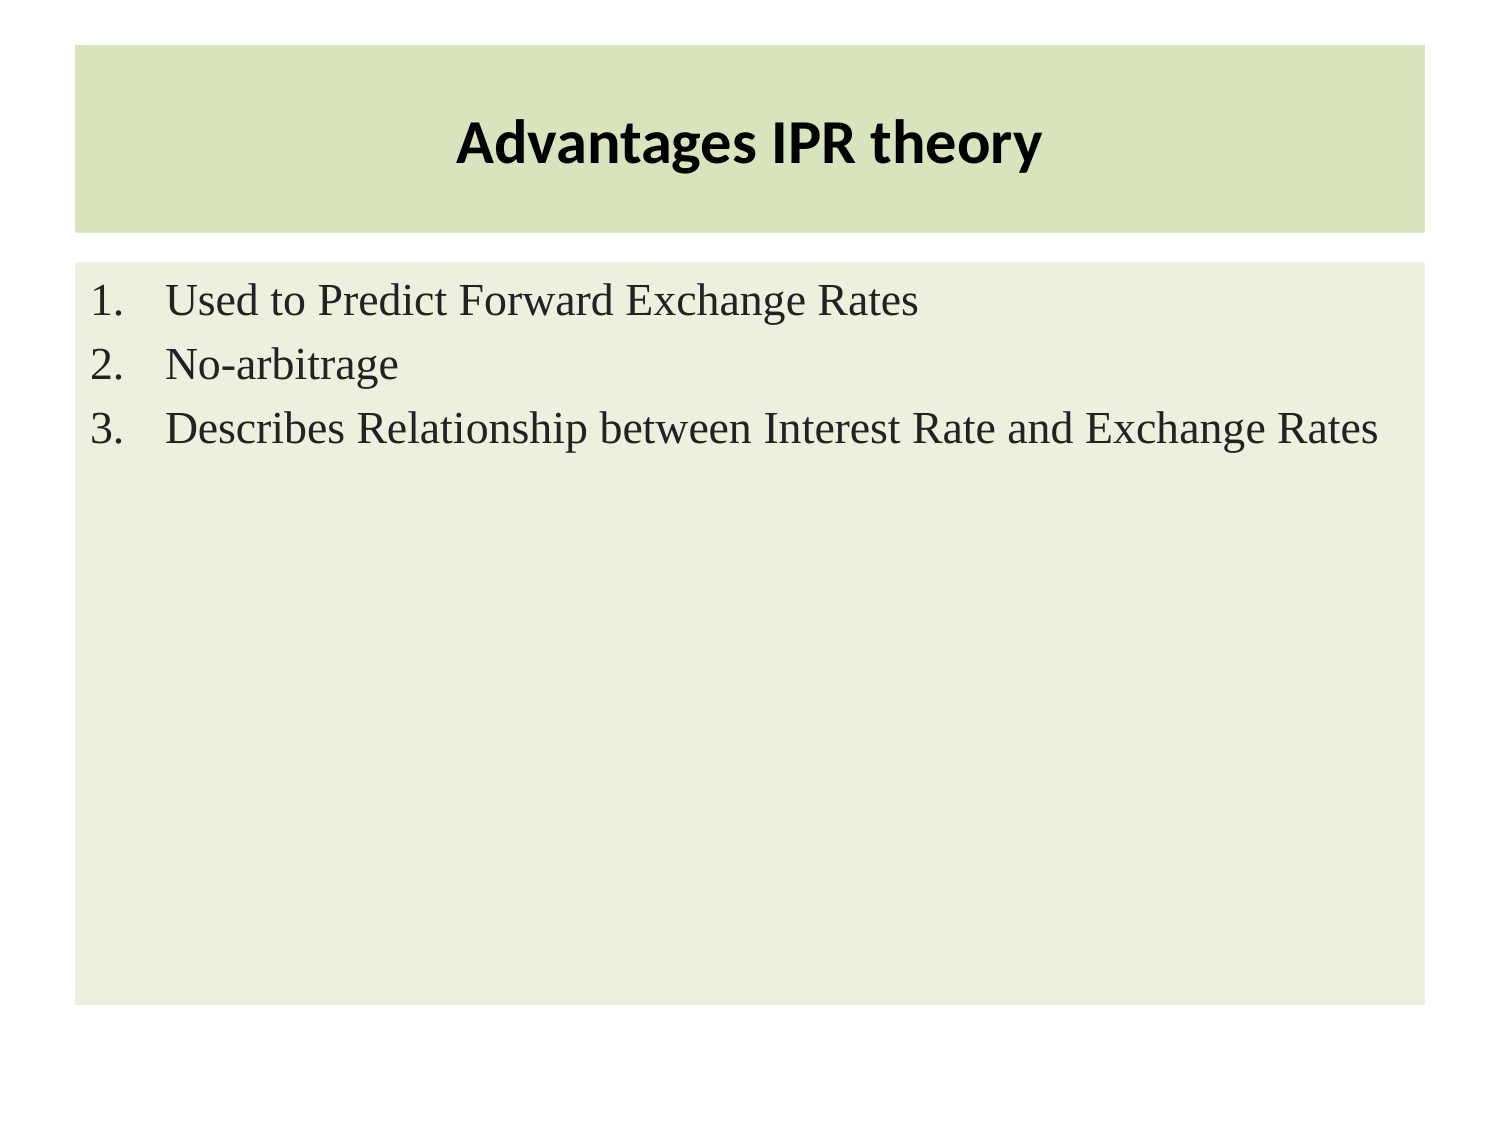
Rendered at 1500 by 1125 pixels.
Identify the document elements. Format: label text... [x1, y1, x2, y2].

title Advantages IPR theory [75, 45, 1425, 233]
list Used to Predict Forward Exchange Rates No-arbitrage Describes Relationship between Interest Rate and Exchange Rates [75, 262, 1425, 1005]
